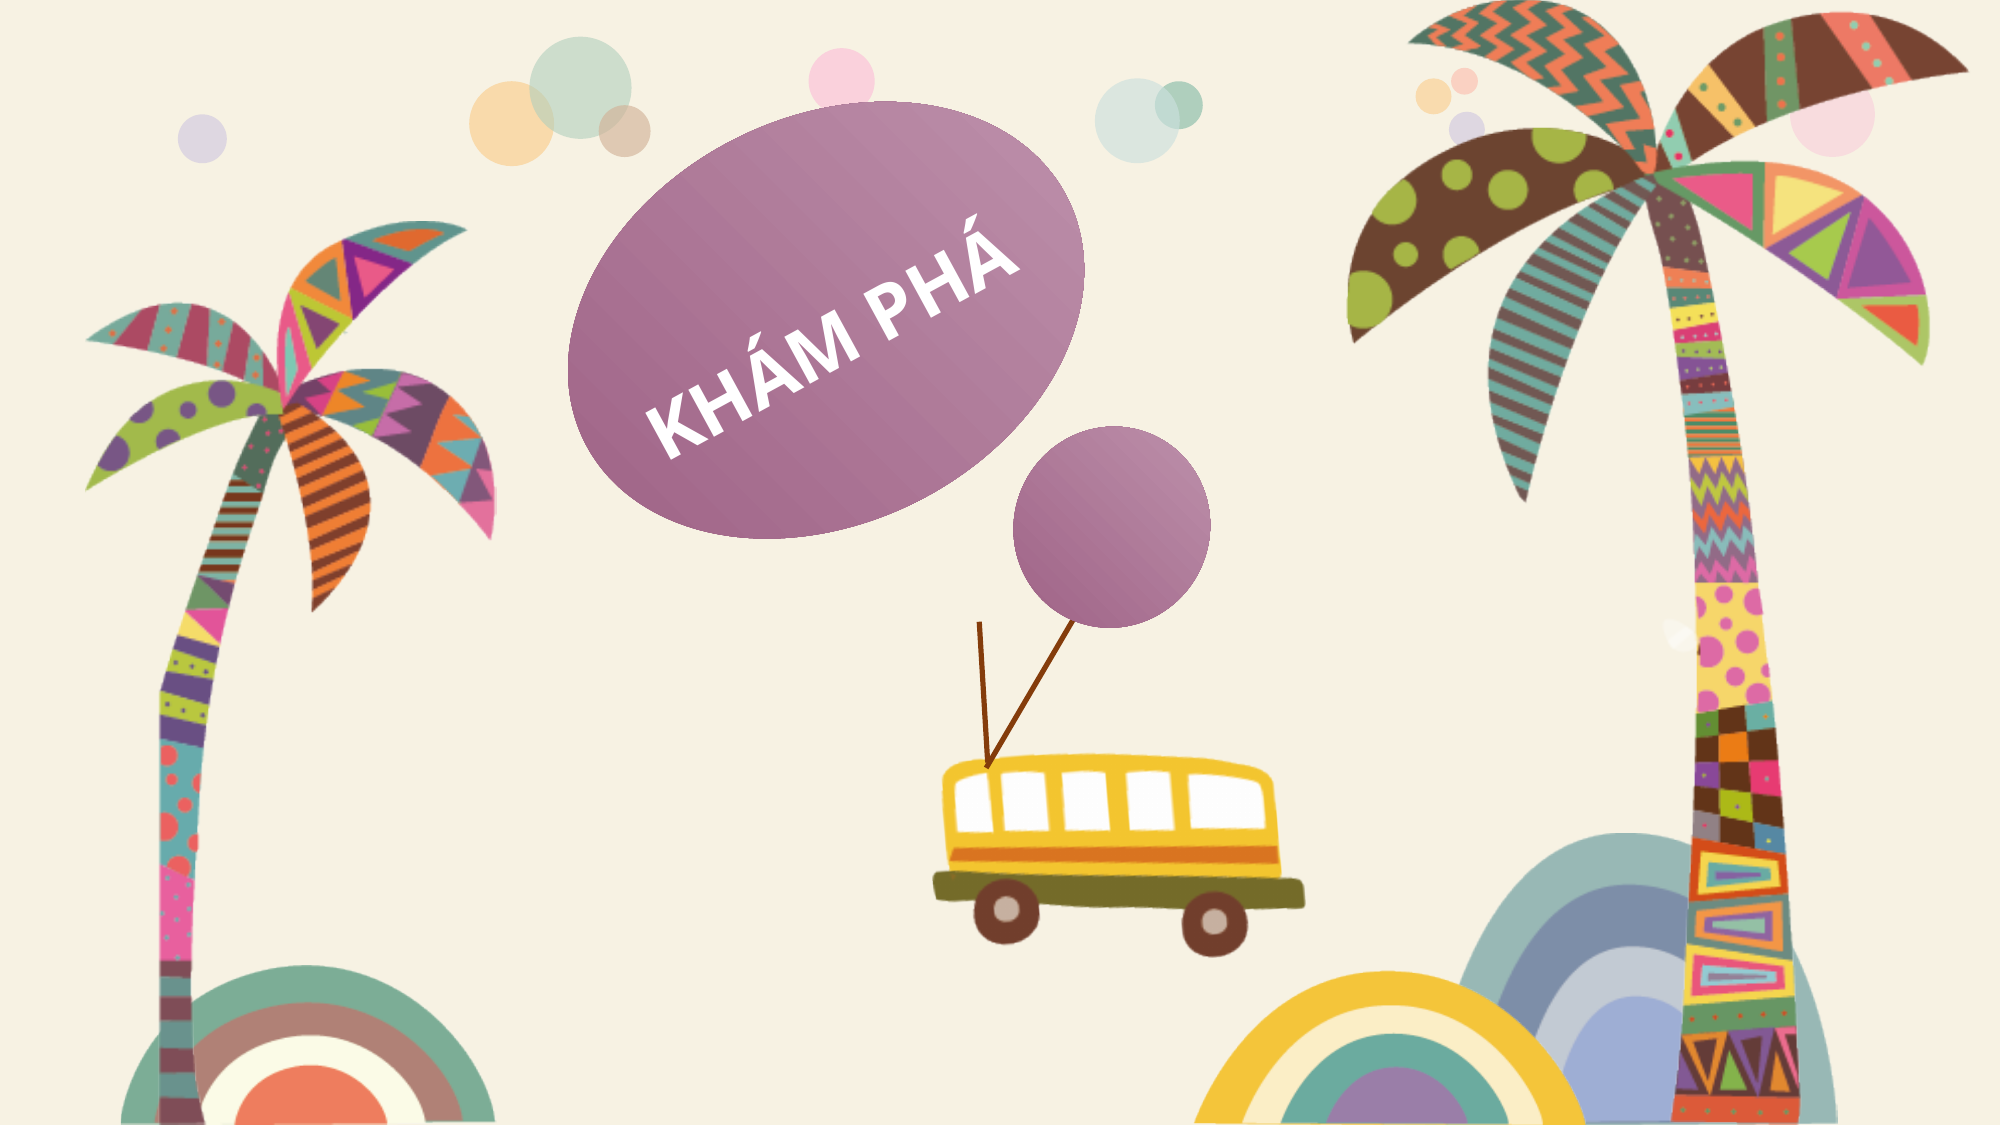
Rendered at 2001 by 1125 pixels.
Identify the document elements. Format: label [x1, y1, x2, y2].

picture [924, 732, 1309, 980]
picture [85, 221, 497, 1125]
text_box [555, 117, 1210, 768]
picture [1193, 0, 1971, 1125]
